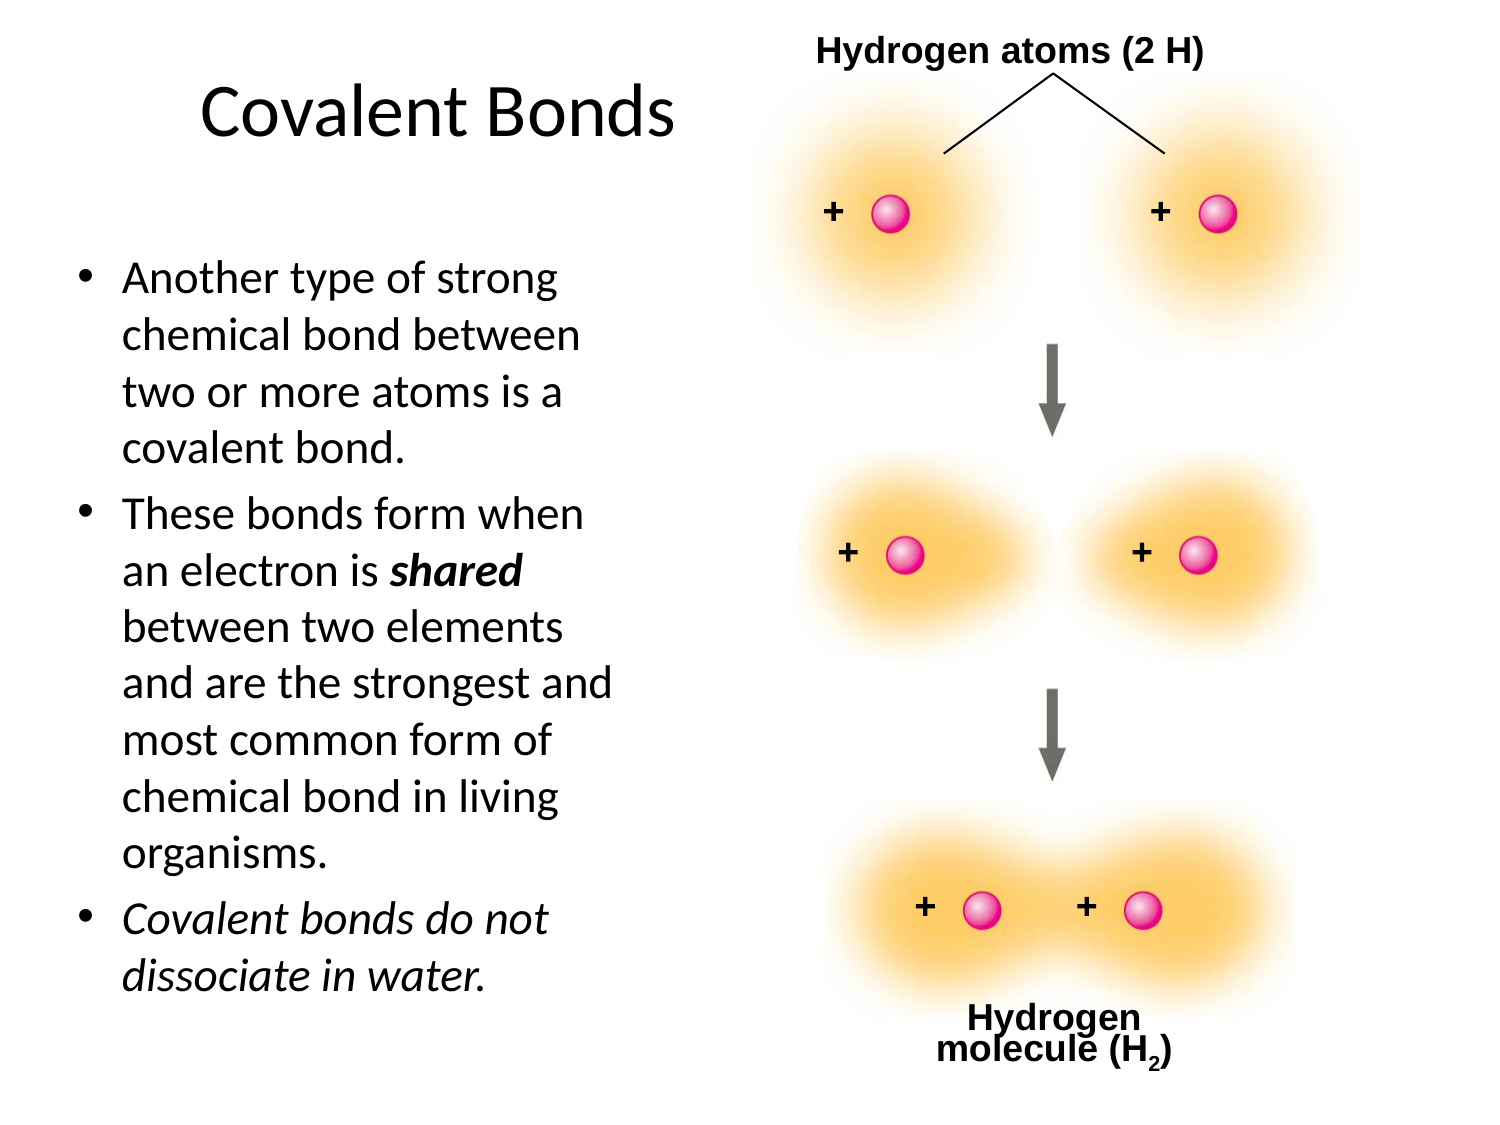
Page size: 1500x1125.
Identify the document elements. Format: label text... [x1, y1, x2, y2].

list Another type of strong chemical bond between two or more atoms is a covalent bond. These bonds form when an electron is shared between two elements and are the strongest and most common form of chemical bond in living organisms. Covalent bonds do not dissociate in water. [62, 239, 658, 1019]
title Covalent Bonds [22, 53, 744, 160]
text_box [749, 26, 1370, 1087]
